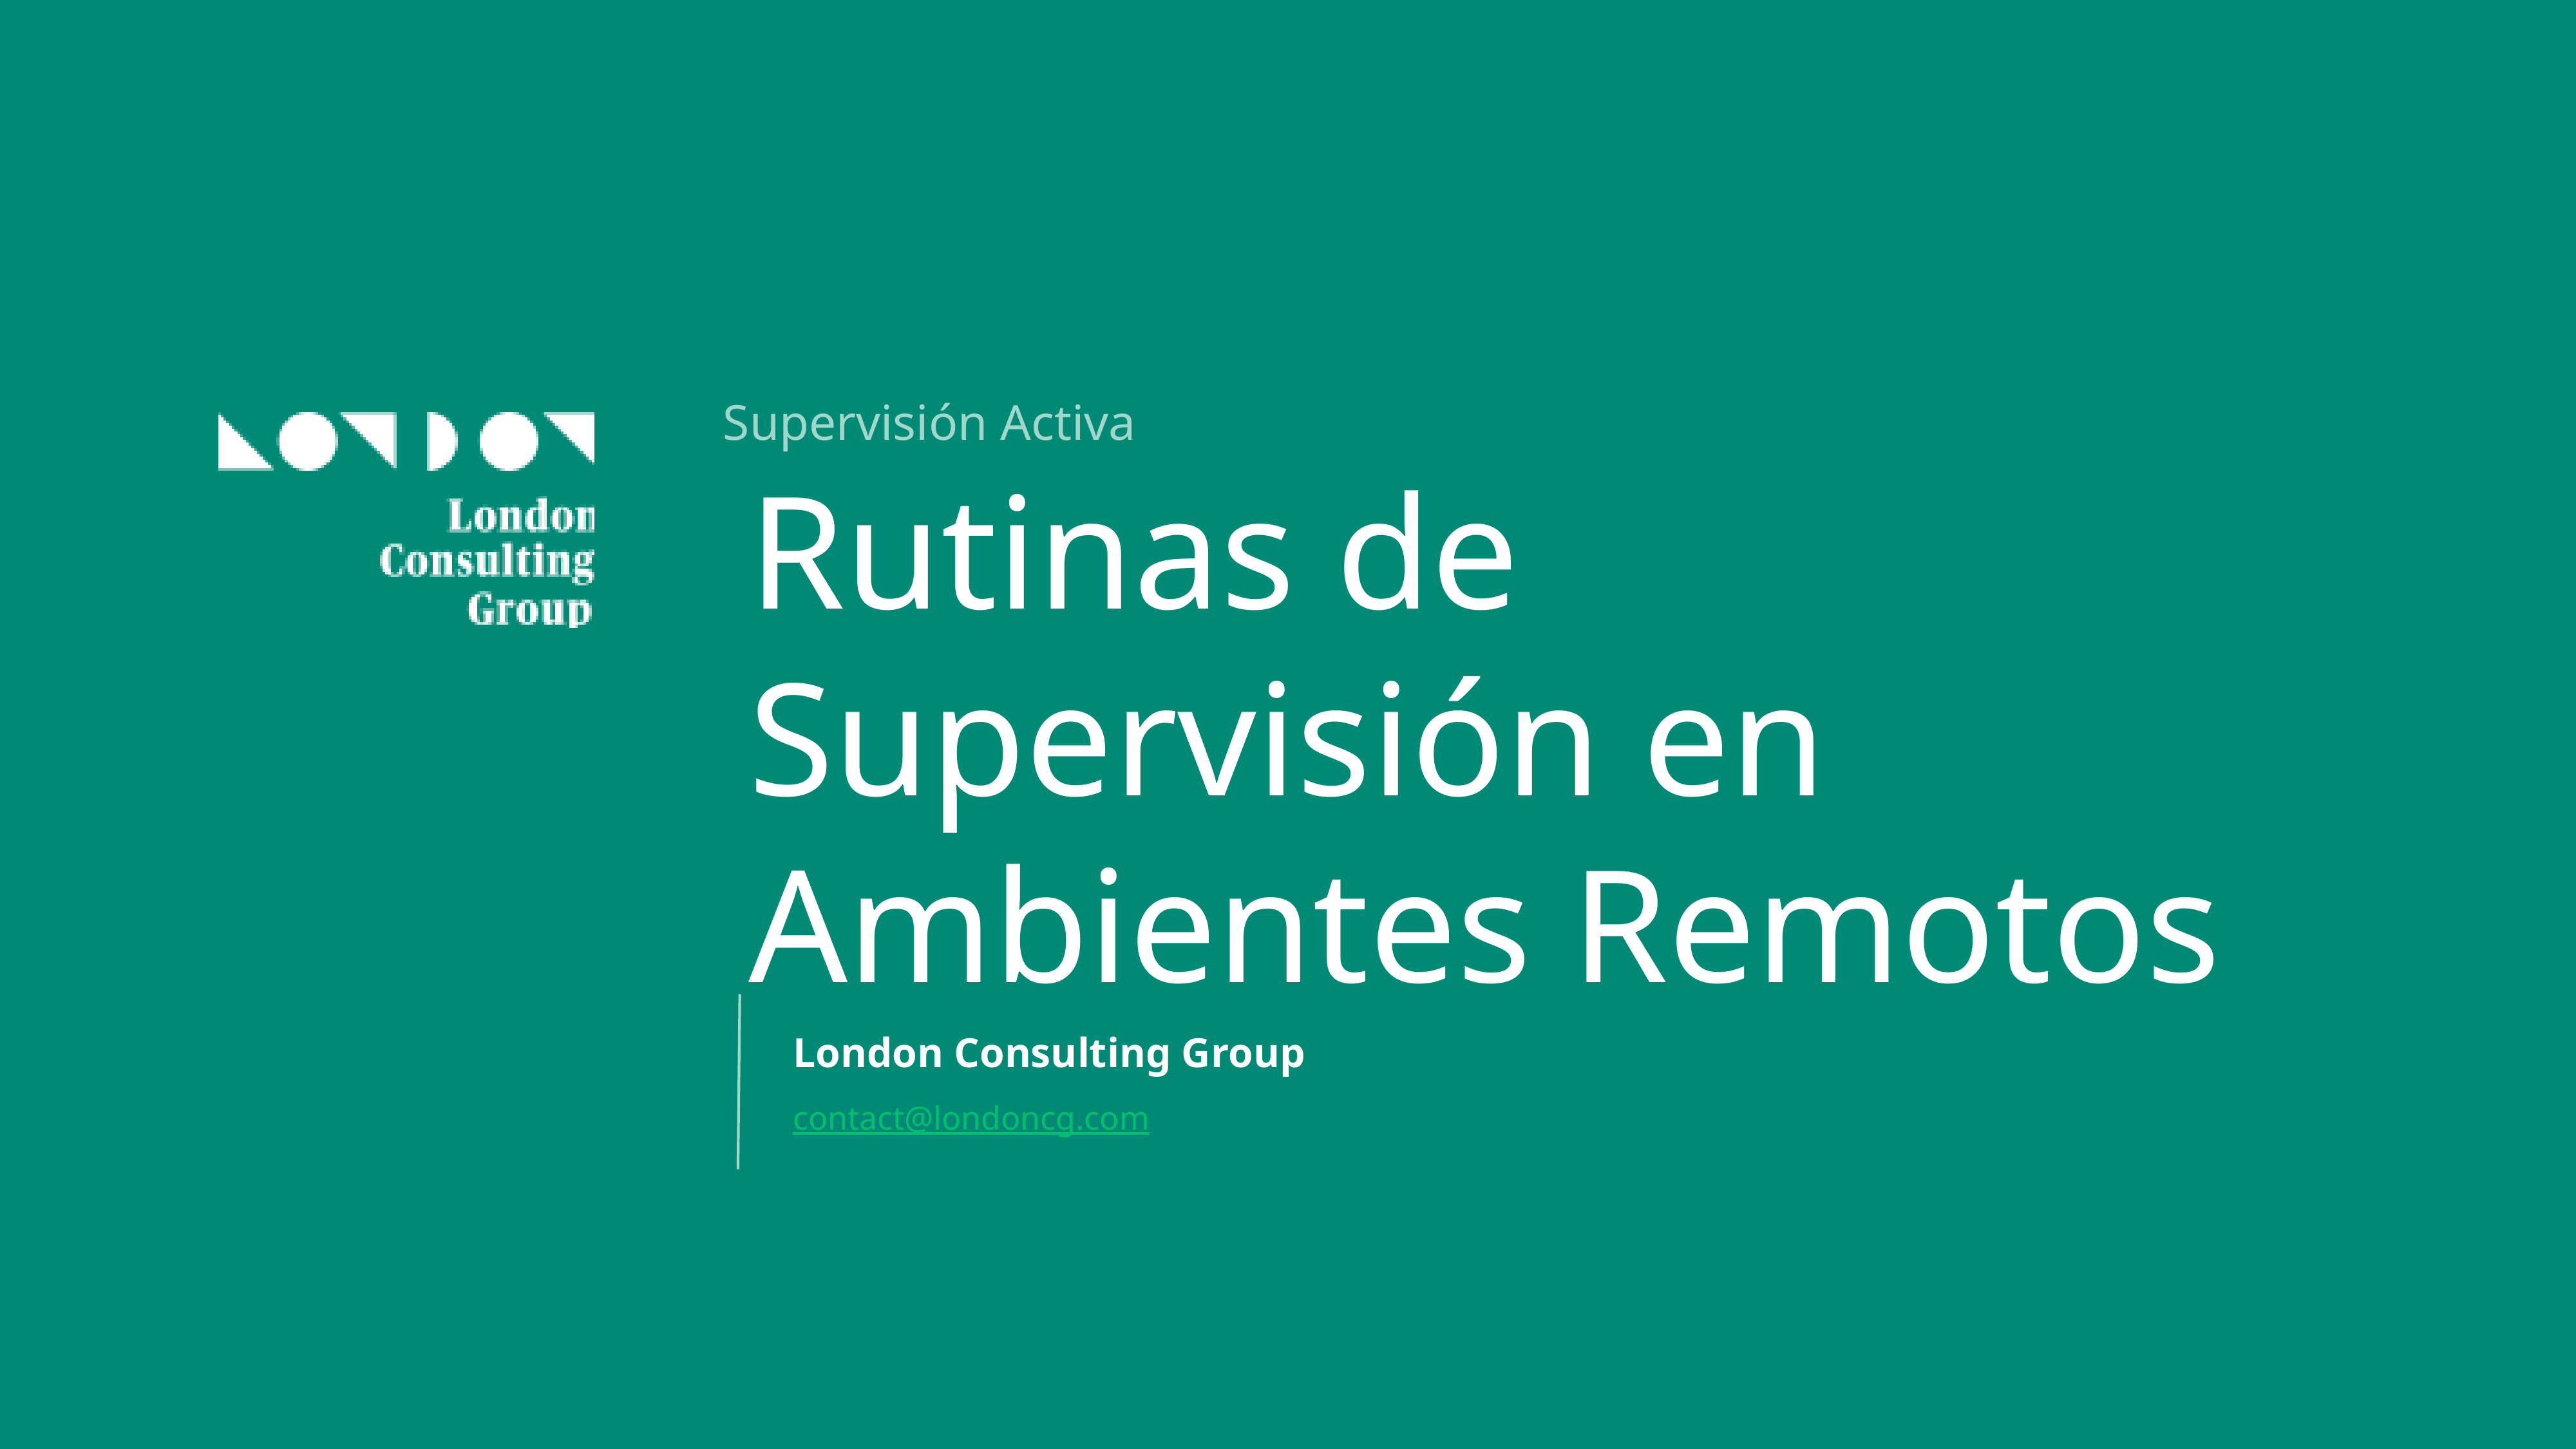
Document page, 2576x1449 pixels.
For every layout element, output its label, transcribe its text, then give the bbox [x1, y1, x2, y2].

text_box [737, 994, 2009, 1170]
text_box Rutinas de Supervisión en Ambientes Remotos [739, 443, 2277, 1023]
text_box Supervisión Activa [713, 382, 1146, 460]
picture [218, 412, 595, 629]
